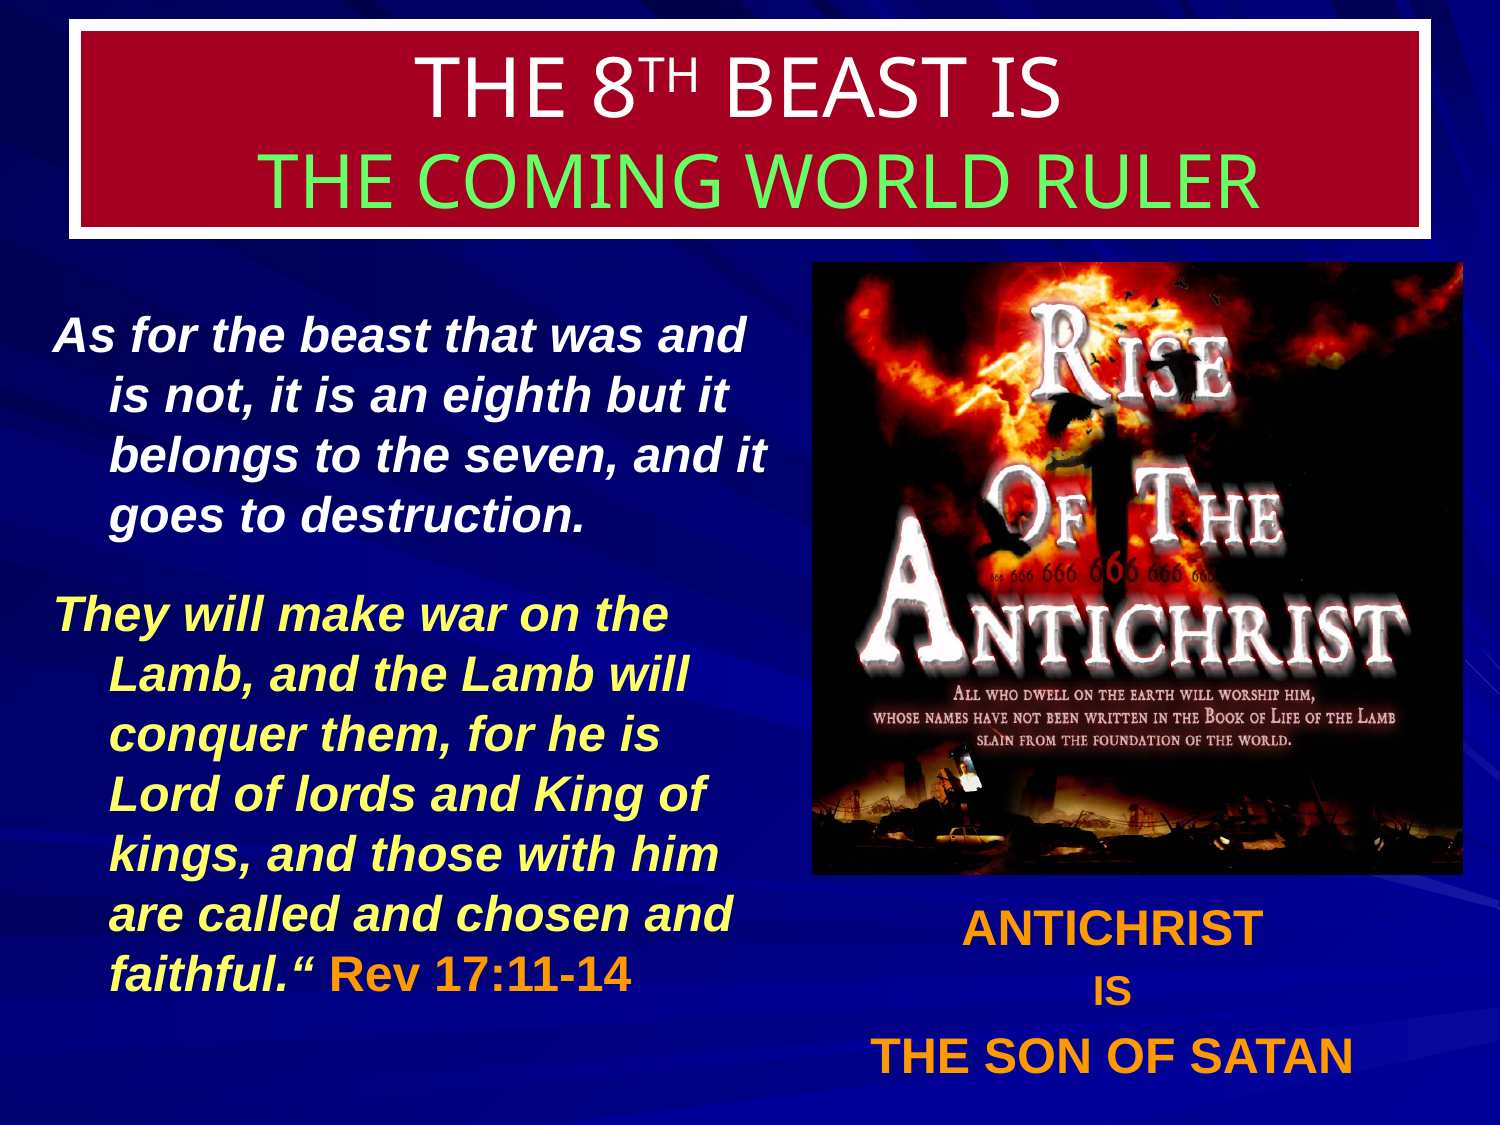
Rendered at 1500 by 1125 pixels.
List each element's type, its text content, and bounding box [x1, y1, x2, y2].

list As for the beast that was and is not, it is an eighth but it belongs to the seven, and it goes to destruction. They will make war on the Lamb, and the Lamb will conquer them, for he is Lord of lords and King of kings, and those with him are called and chosen and faithful.“ Rev 17:11-14 [37, 262, 788, 1088]
title THE 8TH BEAST IS THE COMING WORLD RULER [75, 24, 1425, 233]
list ANTICHRIST IS THE SON OF SATAN [762, 887, 1463, 1088]
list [812, 262, 1463, 875]
